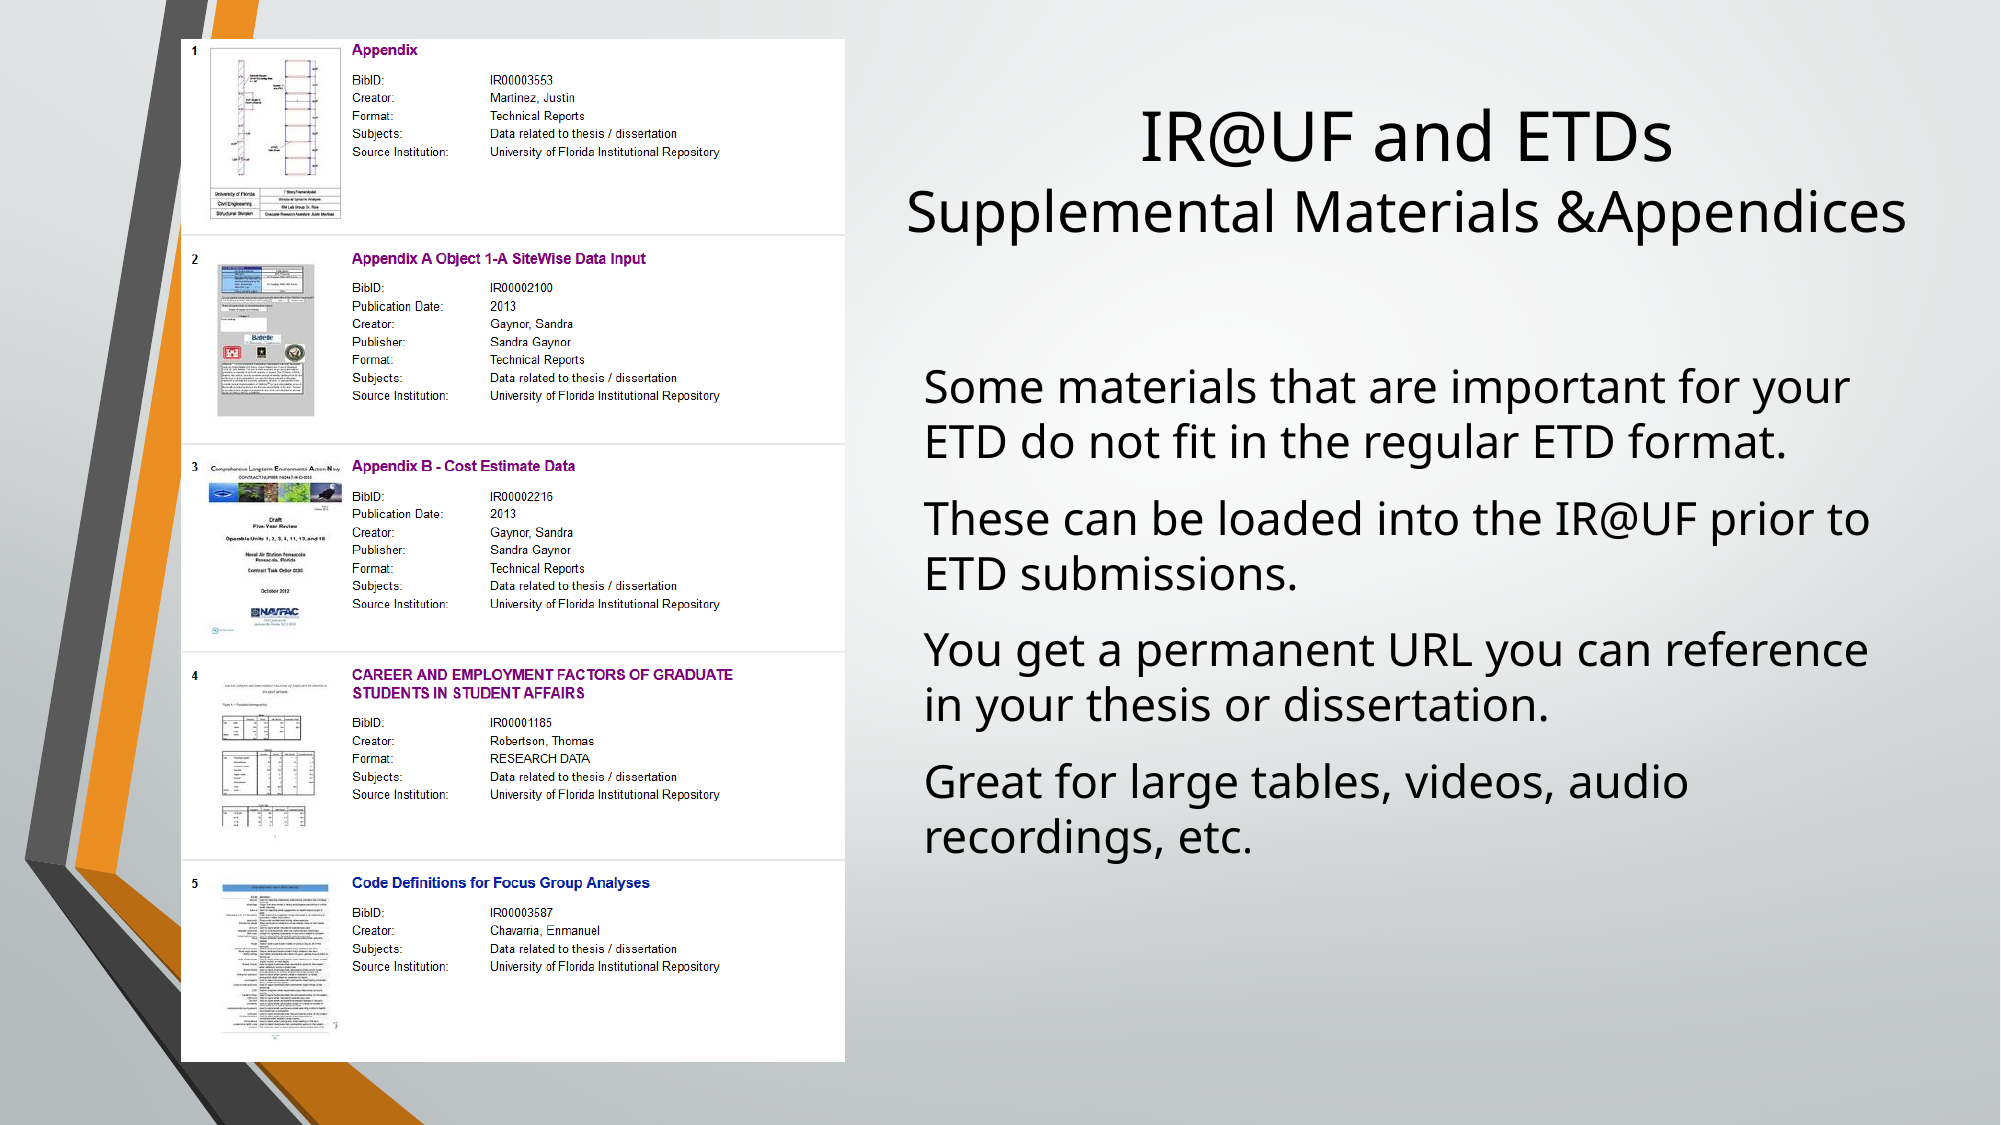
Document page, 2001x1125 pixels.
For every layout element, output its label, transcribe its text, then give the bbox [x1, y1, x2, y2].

list Some materials that are important for your ETD do not fit in the regular ETD format. These can be loaded into the IR@UF prior to ETD submissions. You get a permanent URL you can reference in your thesis or dissertation. Great for large tables, videos, audio recordings, etc. [908, 297, 1906, 882]
picture [181, 38, 845, 1062]
title IR@UF and ETDs Supplemental Materials &Appendices [851, 83, 1964, 253]
